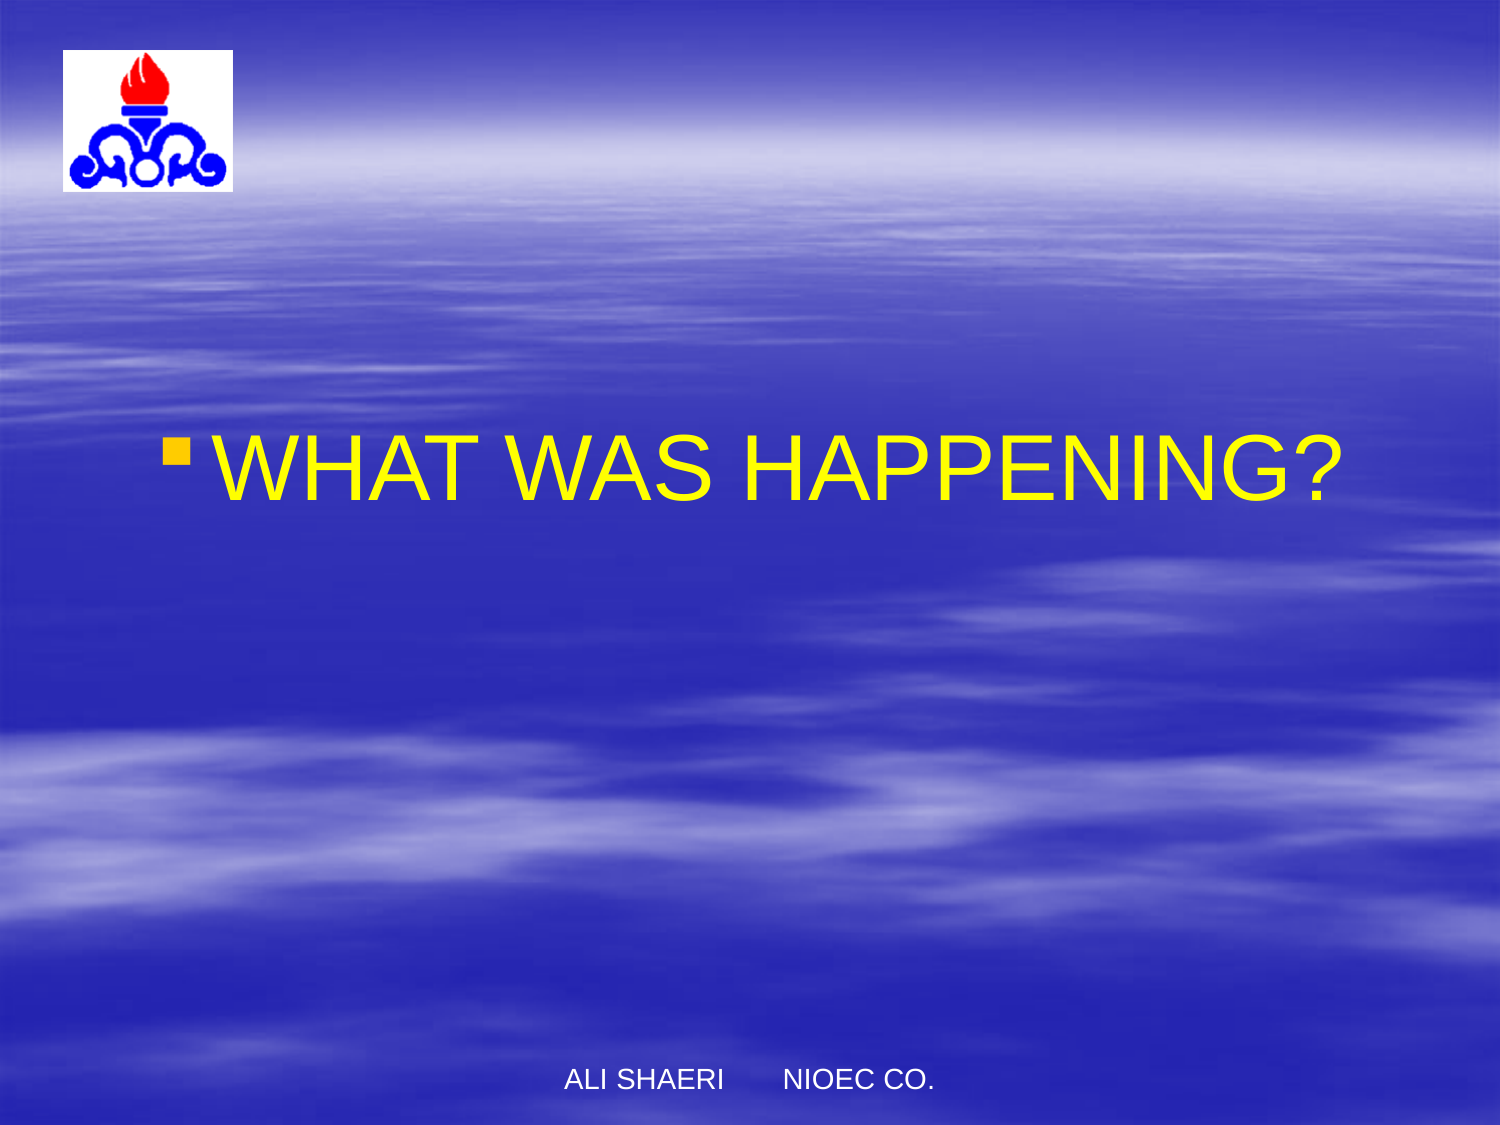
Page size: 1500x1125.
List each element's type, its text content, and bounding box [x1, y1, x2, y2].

picture [62, 49, 234, 194]
list WHAT WAS HAPPENING? [49, 399, 1452, 751]
footer ALI SHAERI NIOEC CO. [512, 1024, 988, 1103]
